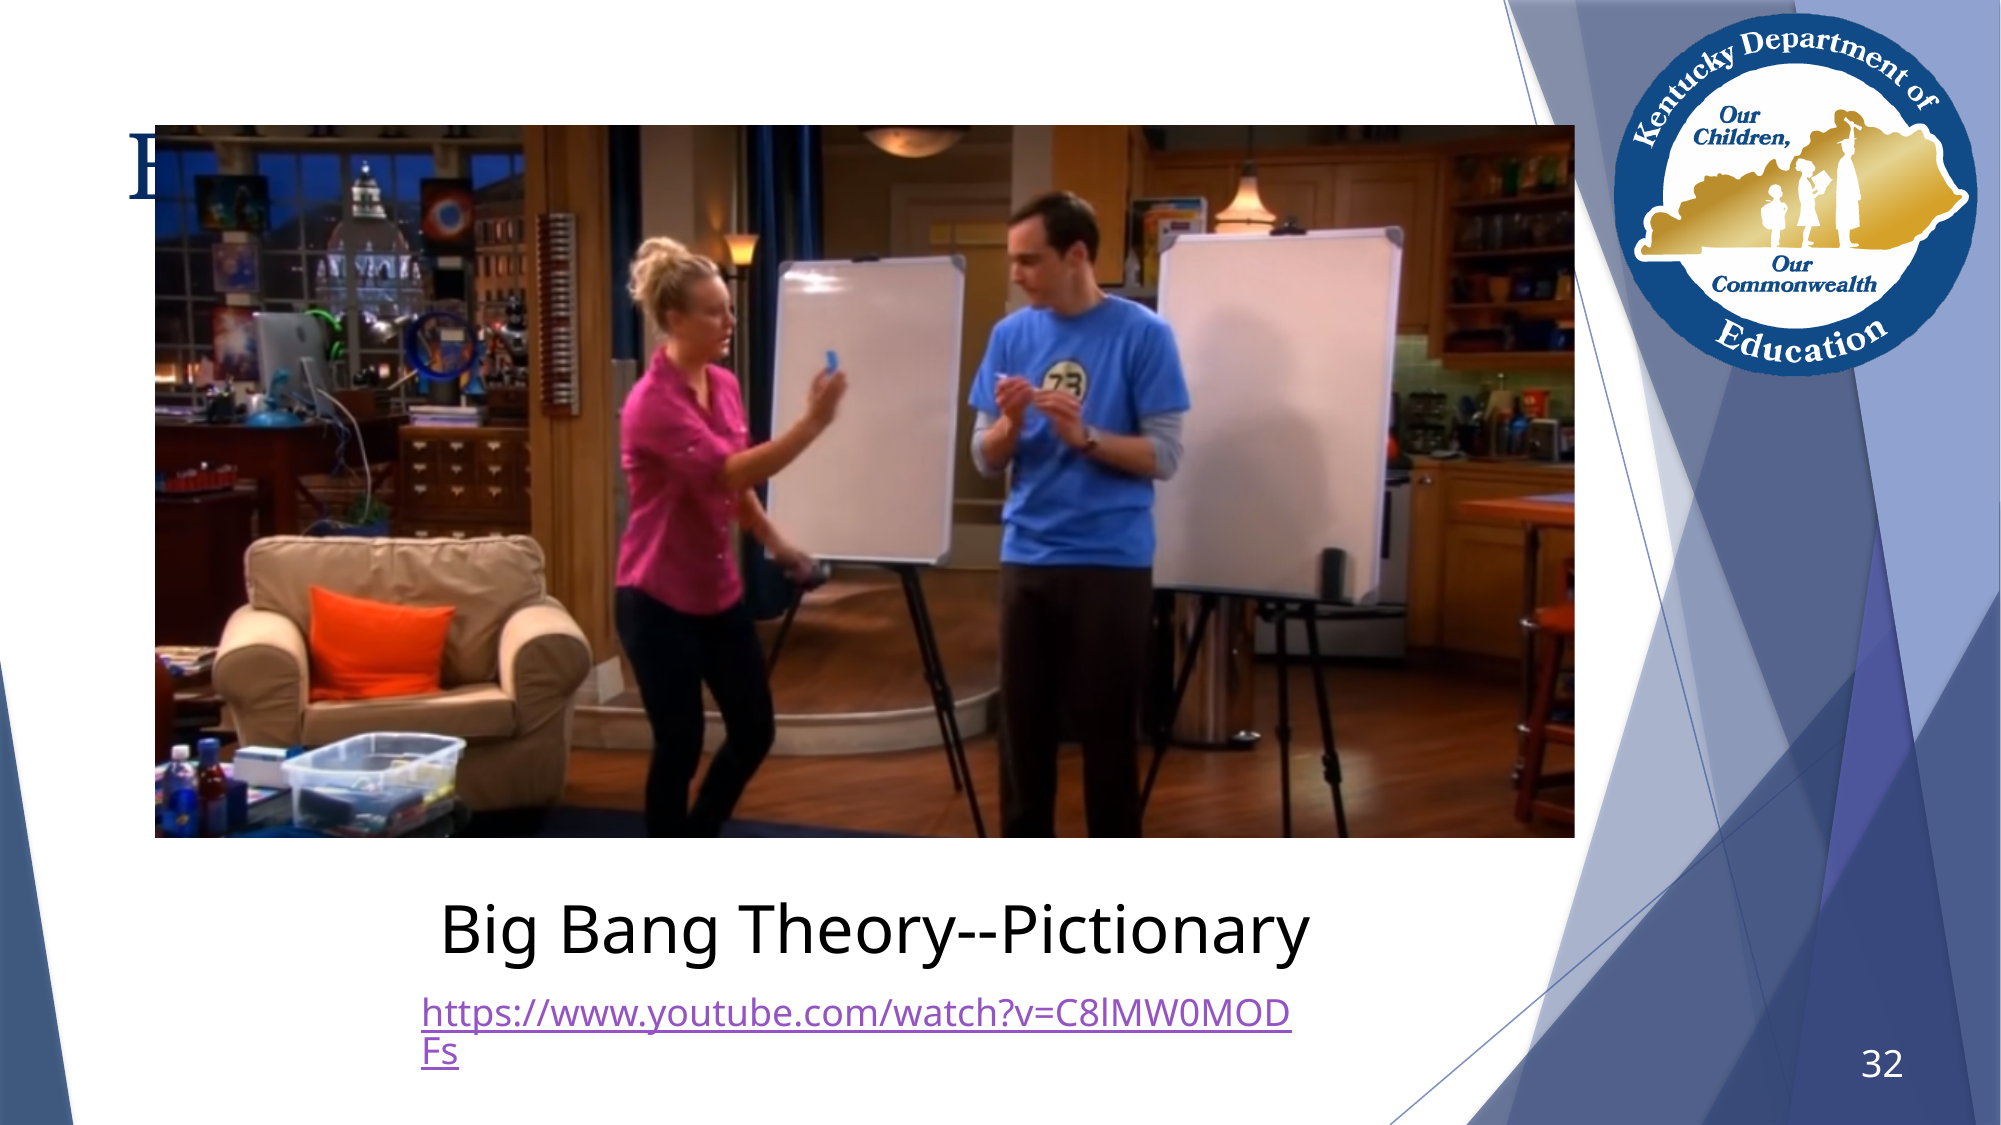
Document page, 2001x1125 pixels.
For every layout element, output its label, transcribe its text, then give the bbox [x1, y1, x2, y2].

text_box https://www.youtube.com/watch?v=C8lMW0MODFs [406, 981, 1324, 1093]
picture [154, 125, 1576, 838]
title Big Bang Theory Pictionary [111, 99, 1522, 317]
slide_number 32 [1807, 1035, 1920, 1095]
picture [1598, 0, 1989, 390]
text_box Big Bang Theory--Pictionary [424, 879, 1808, 975]
